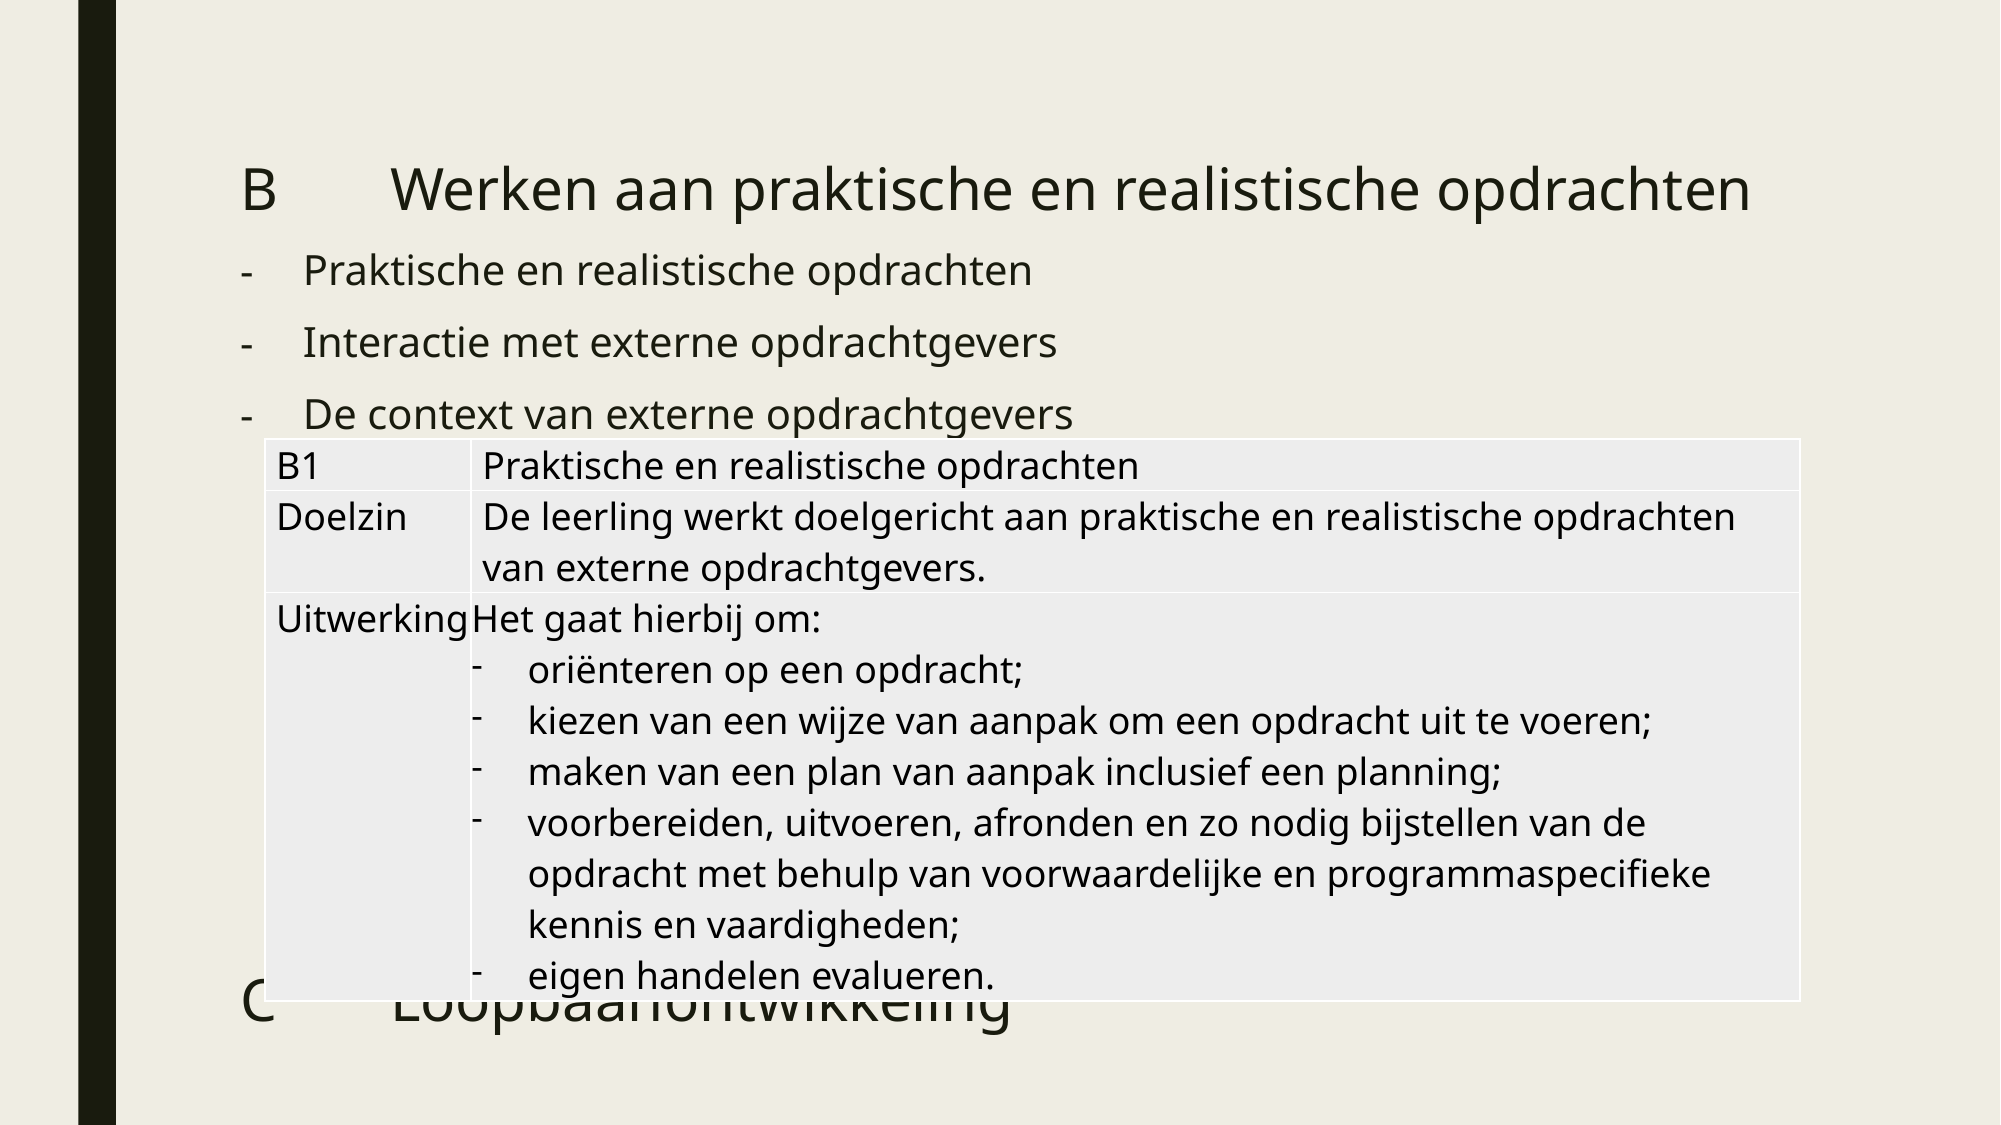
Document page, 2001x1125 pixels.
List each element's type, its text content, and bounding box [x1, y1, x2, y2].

table_cell Het gaat hierbij om: oriënteren op een opdracht; kiezen van een wijze van aanpak om een opdracht uit te voeren; maken van een plan van aanpak inclusief een planning; voorbereiden, uitvoeren, afronden en zo nodig bijstellen van de opdracht met behulp van voorwaardelijke en programmaspecifieke kennis en vaardigheden; eigen handelen evalueren. [472, 593, 1799, 1000]
table_header Praktische en realistische opdrachten [472, 440, 1799, 490]
table_cell Doelzin [266, 491, 470, 592]
table_header B1 [266, 440, 470, 490]
list B Werken aan praktische en realistische opdrachten Praktische en realistische opdrachten Interactie met externe opdrachtgevers De context van externe opdrachtgevers C Loopbaanontwikkeling [225, 149, 1800, 1049]
table_cell Uitwerking [266, 593, 470, 1000]
table_cell De leerling werkt doelgericht aan praktische en realistische opdrachten van externe opdrachtgevers. [472, 491, 1799, 592]
